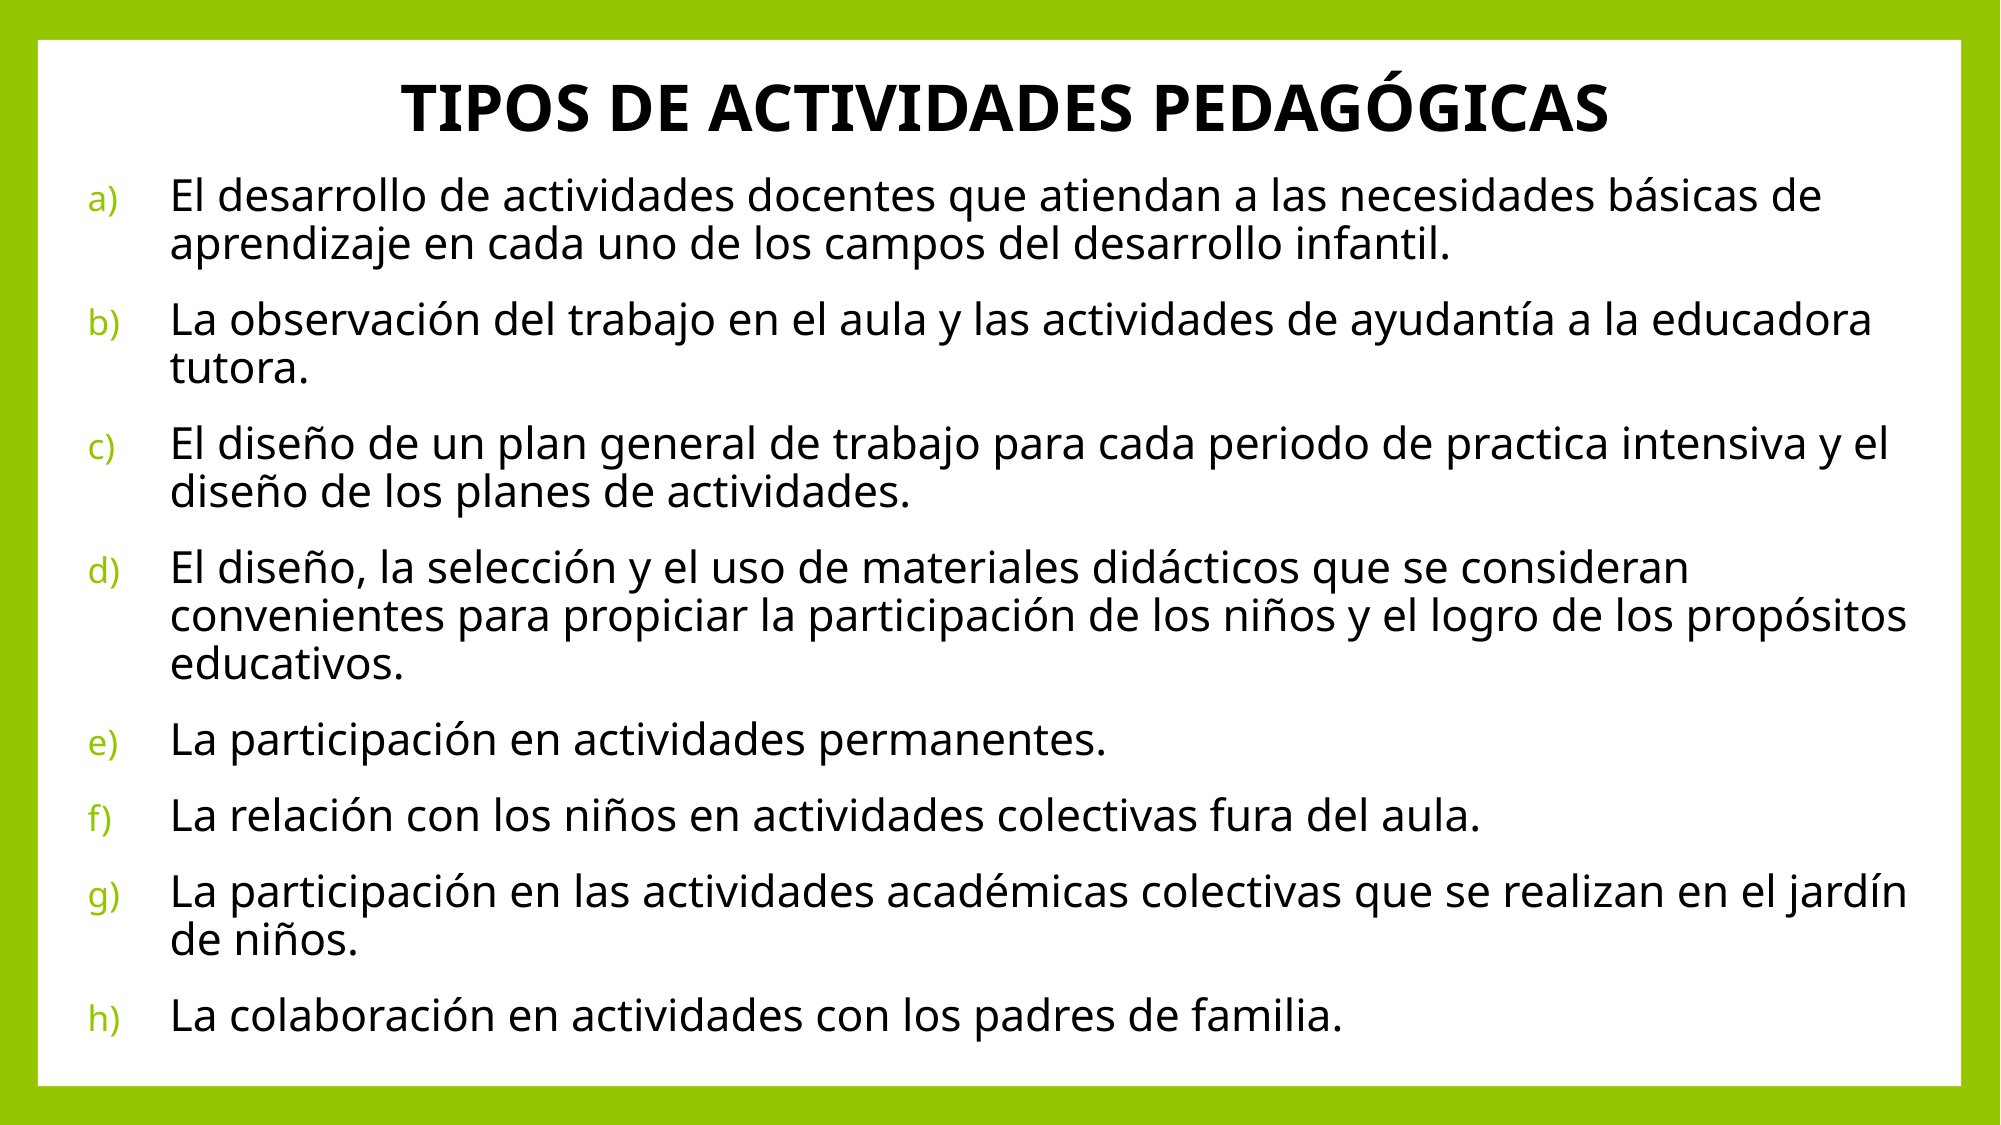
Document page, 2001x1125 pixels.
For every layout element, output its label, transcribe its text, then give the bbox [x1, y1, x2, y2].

list TIPOS DE ACTIVIDADES PEDAGÓGICAS El desarrollo de actividades docentes que atiendan a las necesidades básicas de aprendizaje en cada uno de los campos del desarrollo infantil. La observación del trabajo en el aula y las actividades de ayudantía a la educadora tutora. El diseño de un plan general de trabajo para cada periodo de practica intensiva y el diseño de los planes de actividades. El diseño, la selección y el uso de materiales didácticos que se consideran convenientes para propiciar la participación de los niños y el logro de los propósitos educativos. La participación en actividades permanentes. La relación con los niños en actividades colectivas fura del aula. La participación en las actividades académicas colectivas que se realizan en el jardín de niños. La colaboración en actividades con los padres de familia. [65, 67, 1940, 1055]
